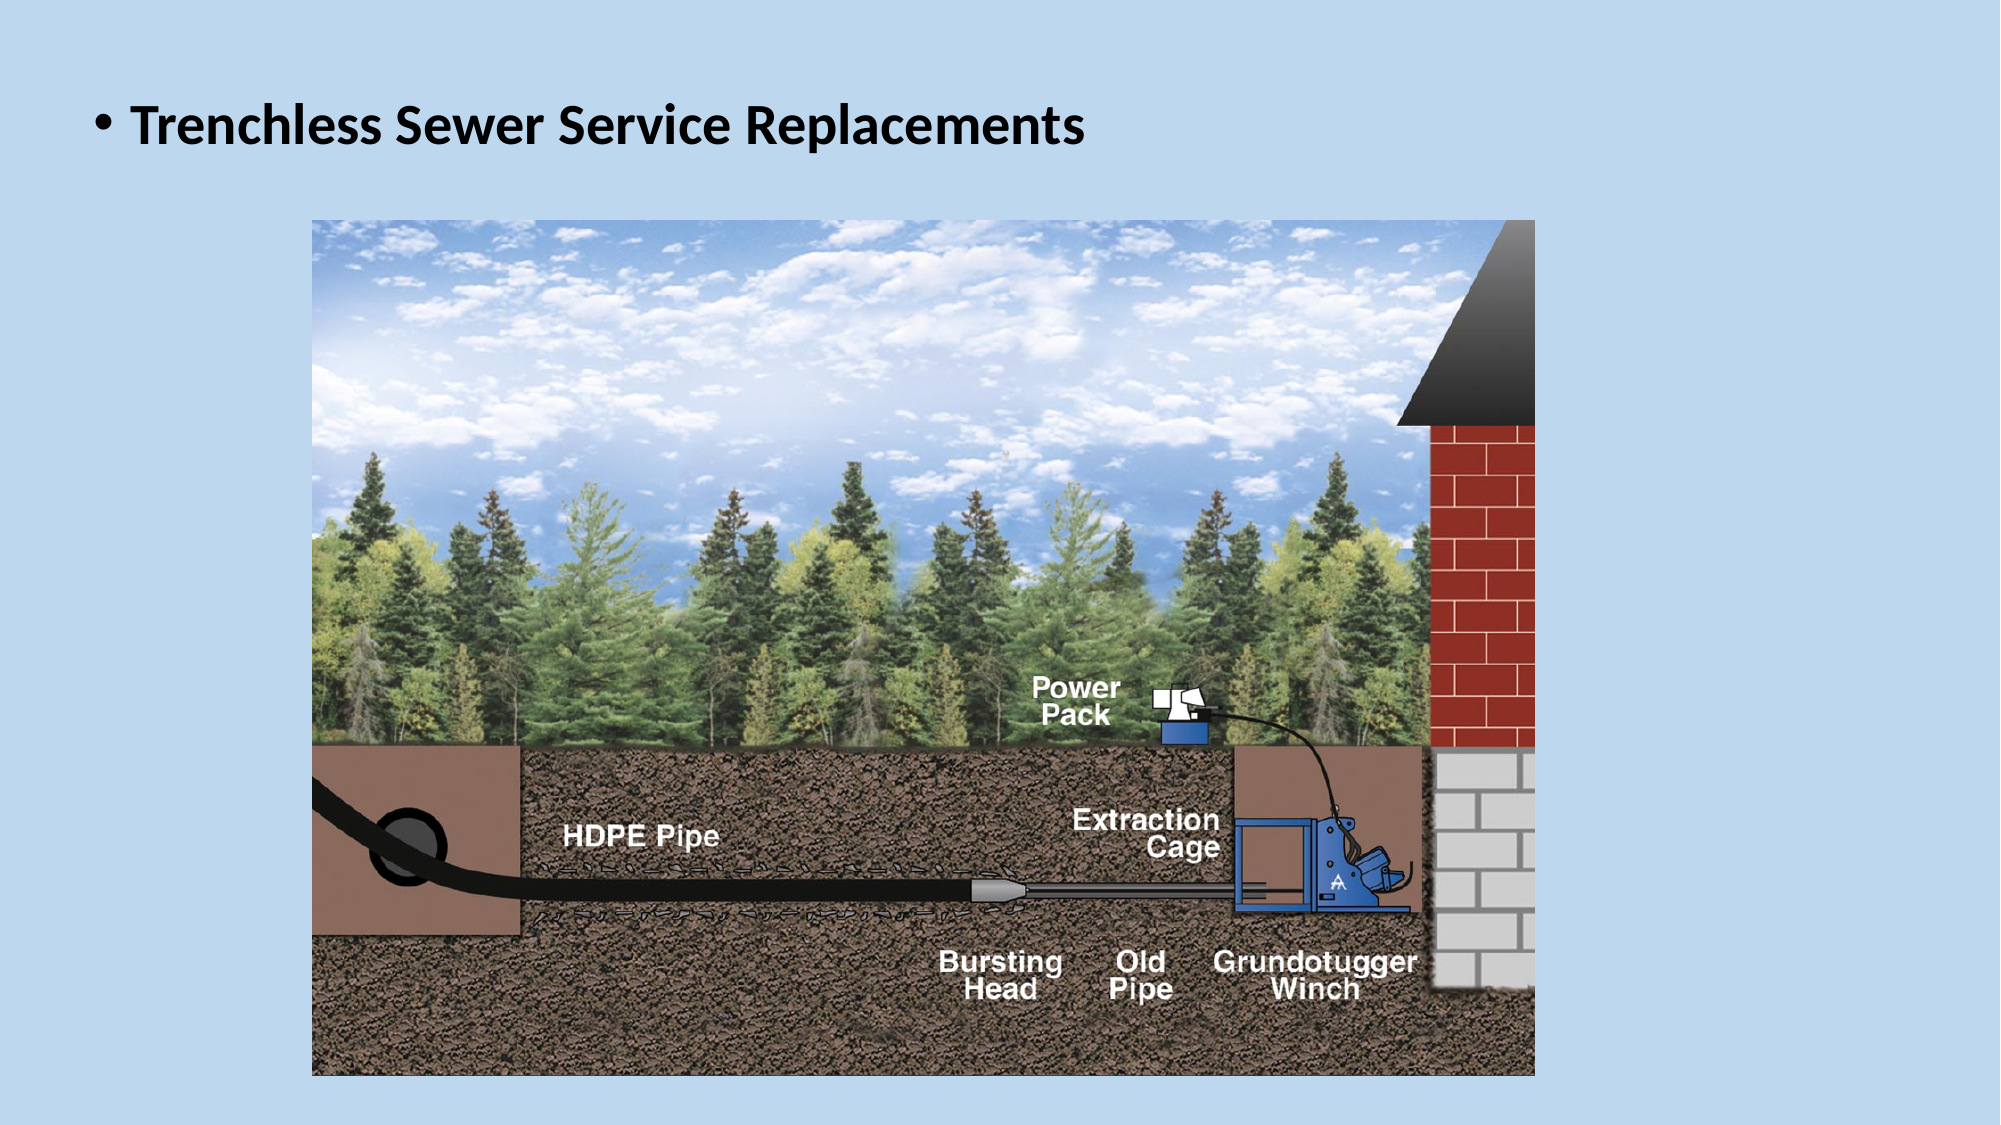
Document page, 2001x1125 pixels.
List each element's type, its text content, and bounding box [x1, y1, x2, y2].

list Trenchless Sewer Service Replacements [78, 86, 1259, 244]
picture [312, 220, 1535, 1076]
